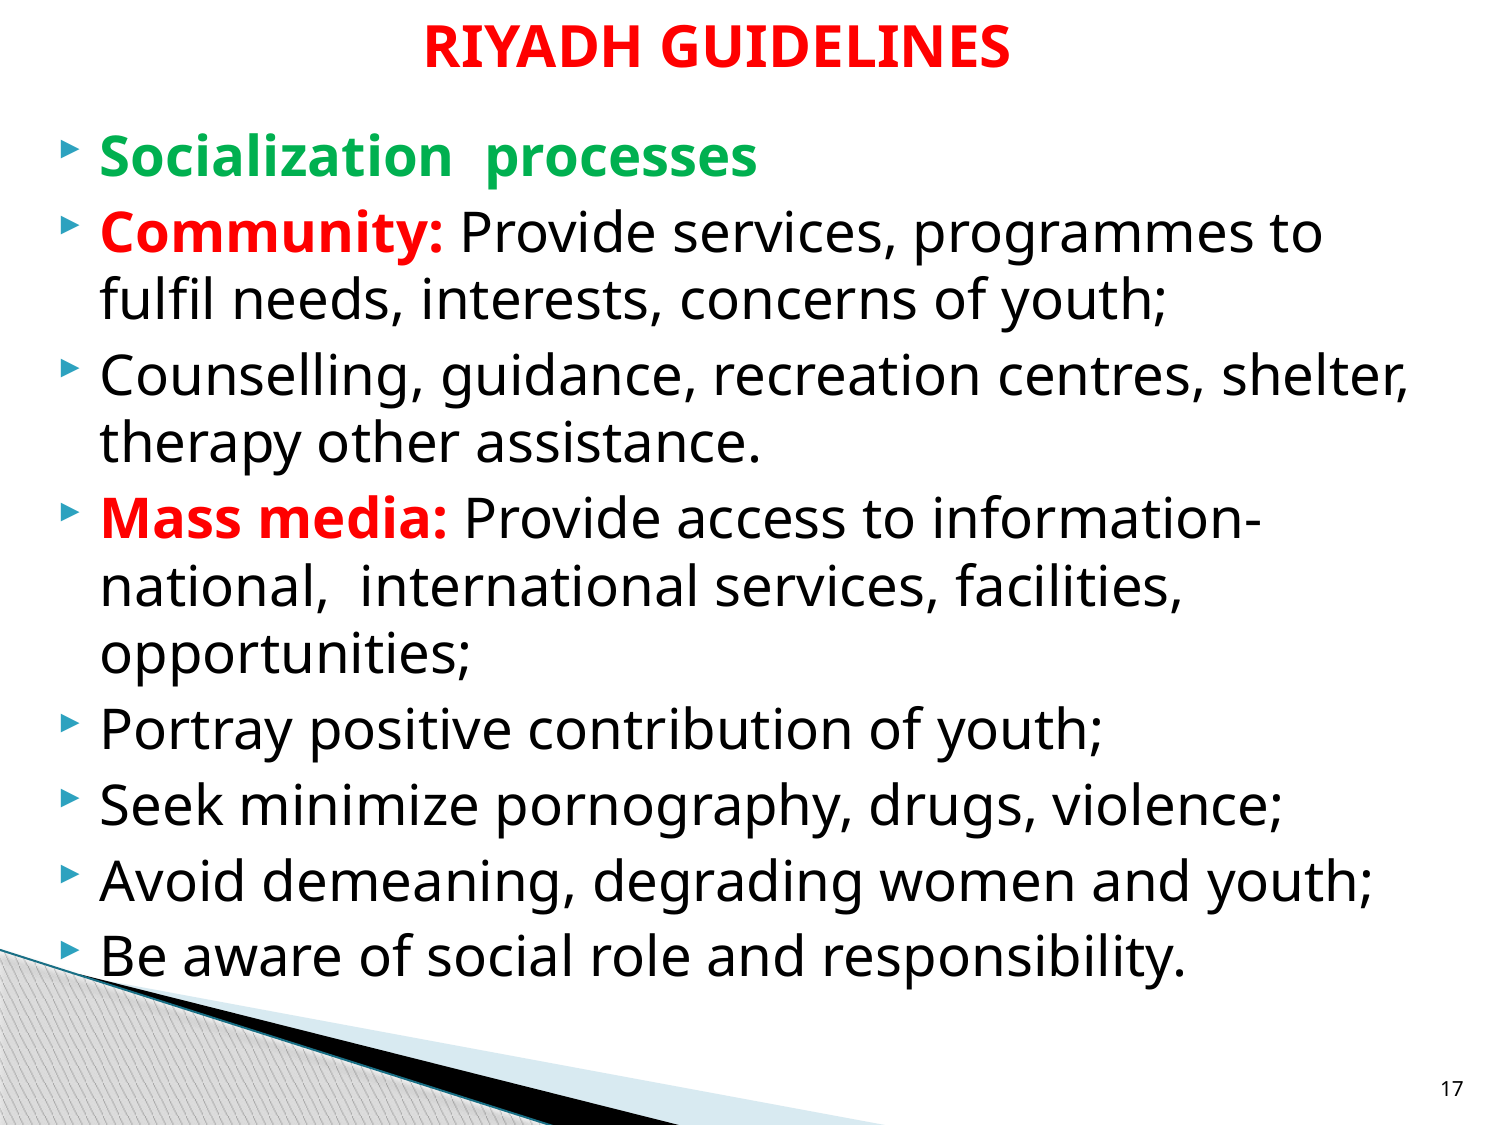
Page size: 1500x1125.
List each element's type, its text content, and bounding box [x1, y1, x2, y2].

slide_number 17 [1418, 1051, 1479, 1112]
list Socialization processes Community: Provide services, programmes to fulfil needs, interests, concerns of youth; Counselling, guidance, recreation centres, shelter, therapy other assistance. Mass media: Provide access to information-national, international services, facilities, opportunities; Portray positive contribution of youth; Seek minimize pornography, drugs, violence; Avoid demeaning, degrading women and youth; Be aware of social role and responsibility. [24, 112, 1450, 1013]
title RIYADH GUIDELINES [50, 0, 1400, 88]
